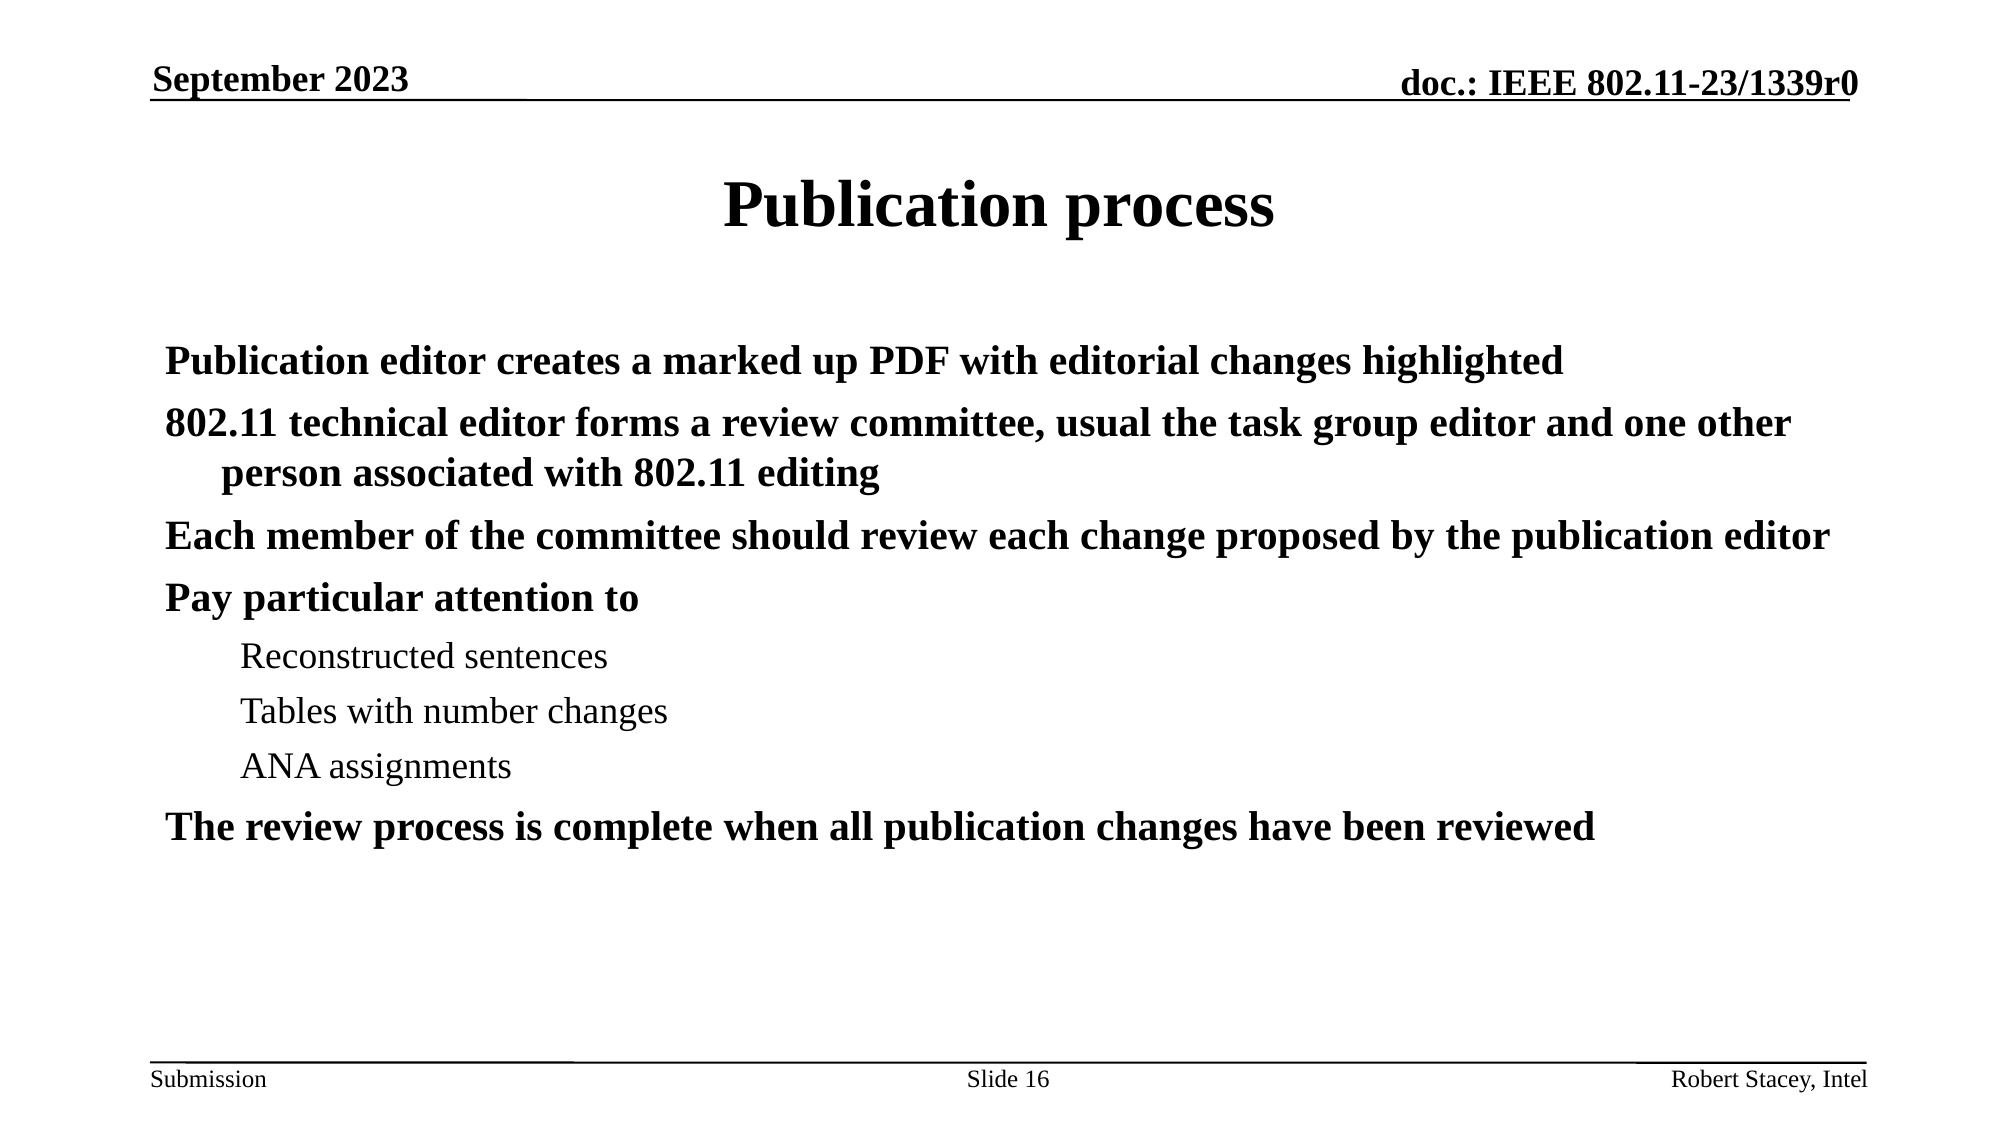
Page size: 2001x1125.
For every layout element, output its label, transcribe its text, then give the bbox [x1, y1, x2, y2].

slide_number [152, 54, 563, 100]
title Publication process [149, 112, 1850, 288]
list Publication editor creates a marked up PDF with editorial changes highlighted 802.11 technical editor forms a review committee, usual the task group editor and one other person associated with 802.11 editing Each member of the committee should review each change proposed by the publication editor Pay particular attention to Reconstructed sentences Tables with number changes ANA assignments The review process is complete when all publication changes have been reviewed [149, 324, 1850, 1000]
footer Robert Stacey, Intel [1171, 1061, 1869, 1093]
slide_number Slide 16 [950, 1061, 1067, 1123]
